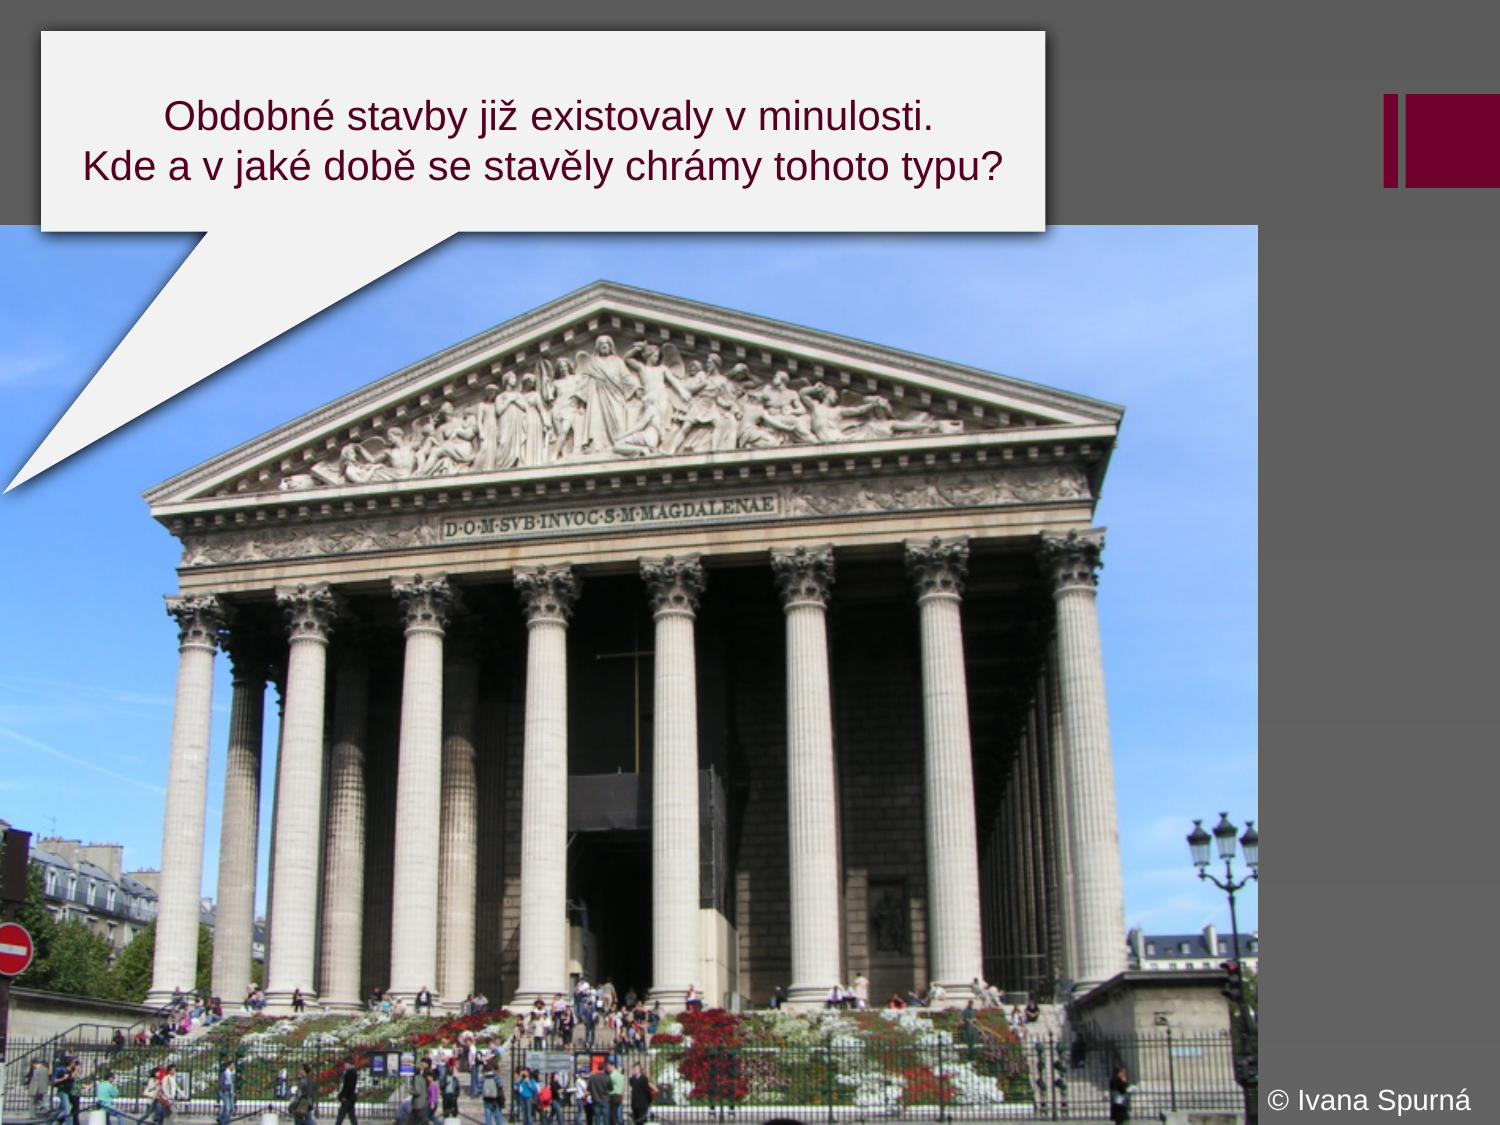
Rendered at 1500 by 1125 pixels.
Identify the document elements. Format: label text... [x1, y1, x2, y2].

picture [0, 225, 1259, 1125]
text_box Obdobné stavby již existovaly v minulosti. Kde a v jaké době se stavěly chrámy tohoto typu? [41, 31, 1046, 225]
text_box © Ivana Spurná [1263, 1074, 1487, 1124]
